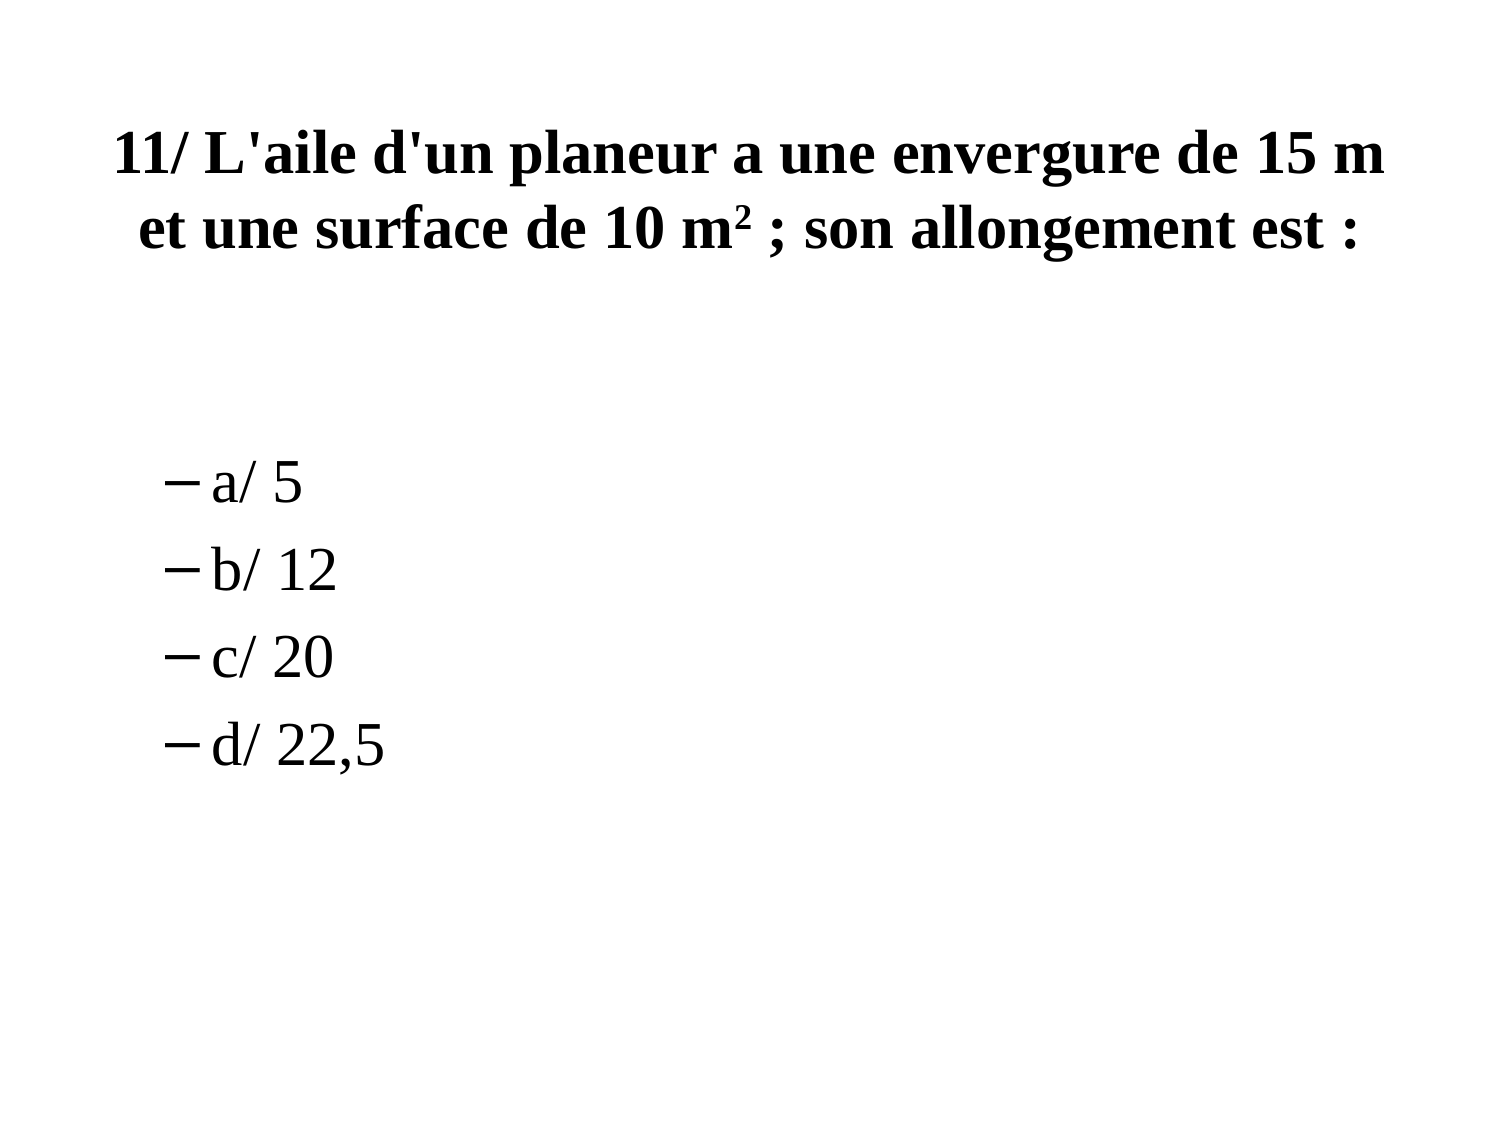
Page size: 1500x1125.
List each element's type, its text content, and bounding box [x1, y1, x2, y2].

list a/ 5 b/ 12 c/ 20 d/ 22,5 [75, 432, 1425, 1005]
title 11/ L'aile d'un planeur a une envergure de 15 m et une surface de 10 m2 ; son allongement est : [75, 45, 1425, 327]
